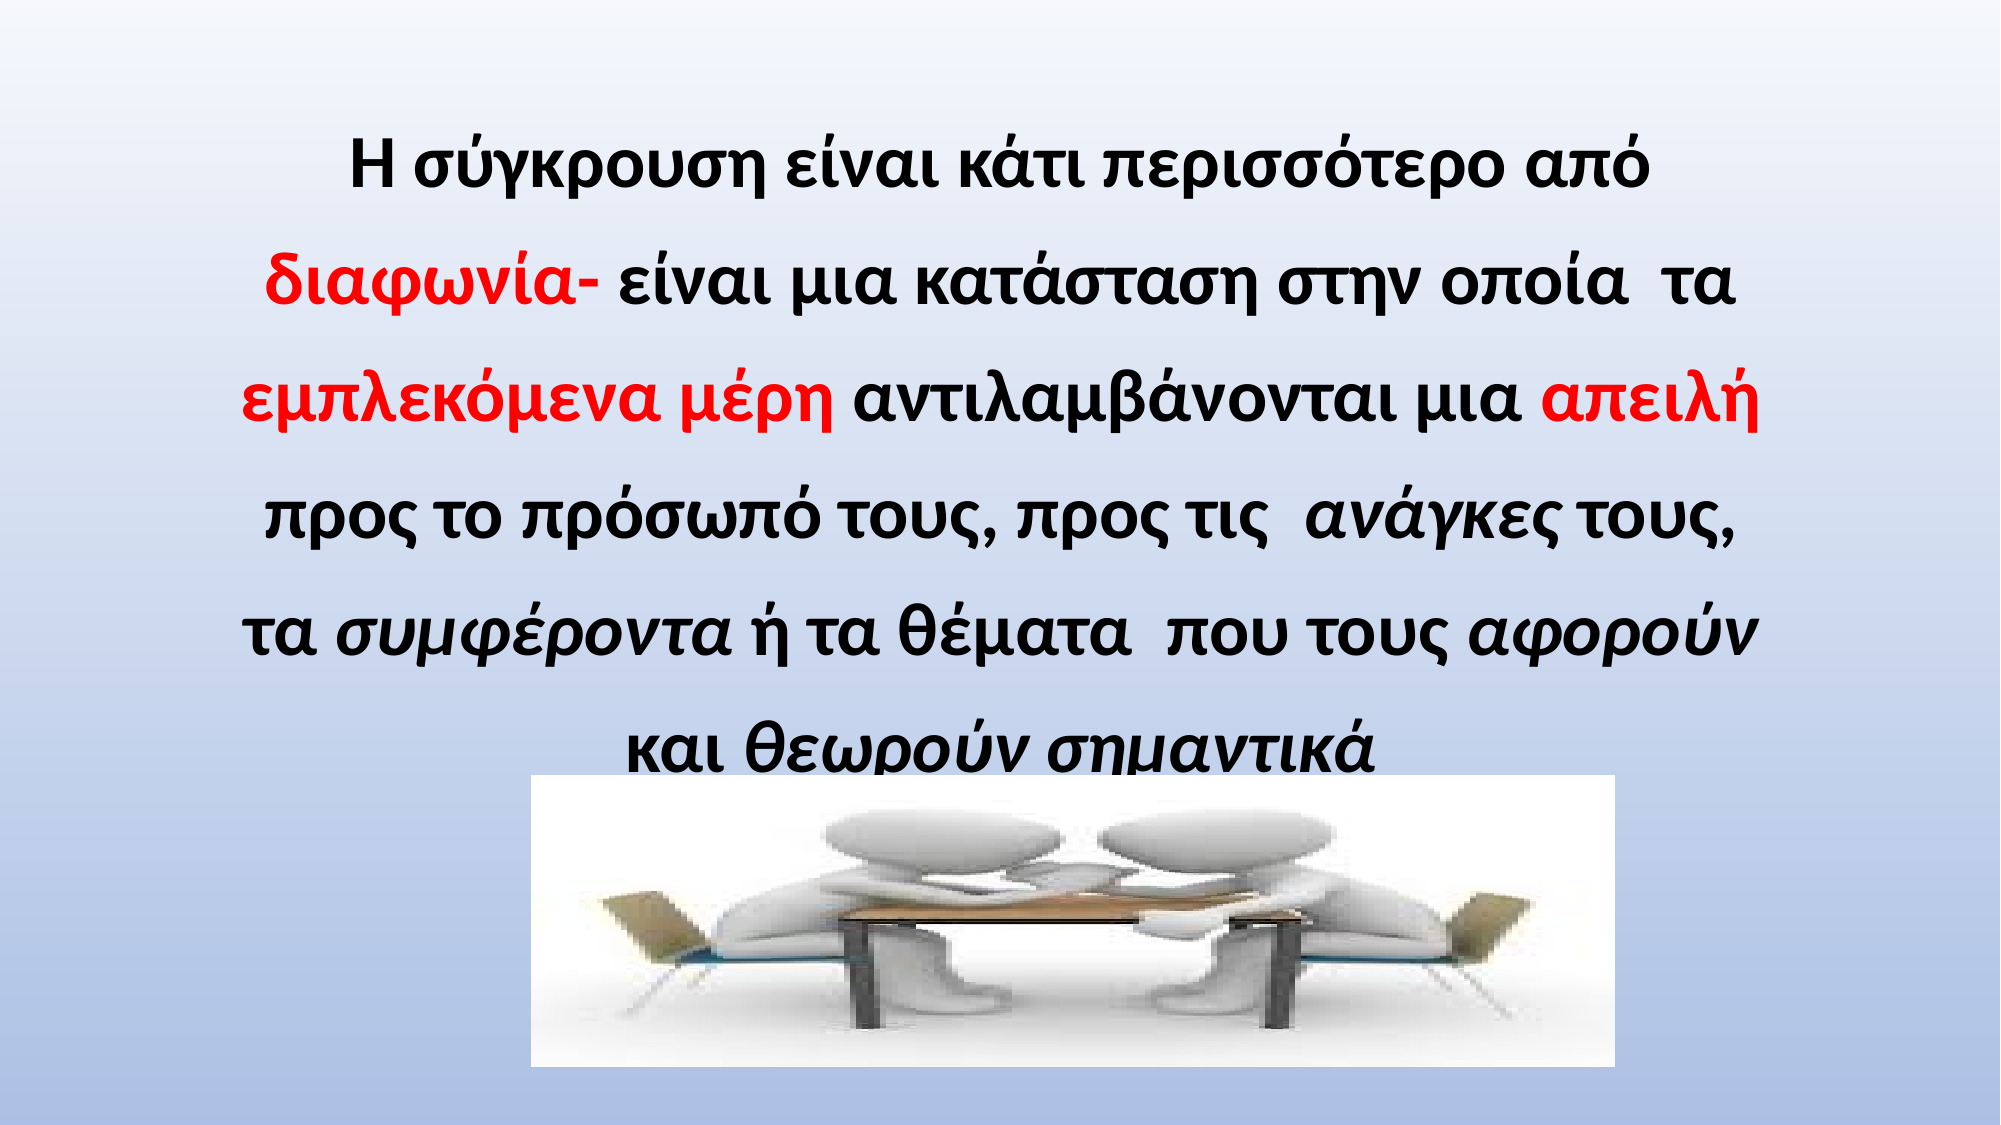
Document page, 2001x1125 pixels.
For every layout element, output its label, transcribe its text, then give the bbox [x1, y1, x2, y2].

text_box Η σύγκρουση είναι κάτι περισσότερο από διαφωνία- είναι µια κατάσταση στην οποία τα εµπλεκόµενα µέρη αντιλαµβάνονται µια απειλή προς το πρόσωπό τους, προς τις ανάγκες τους, τα συµφέροντα ή τα θέµατα που τους αφορούν και θεωρούν σηµαντικά [236, 85, 1765, 788]
picture [531, 775, 1615, 1067]
